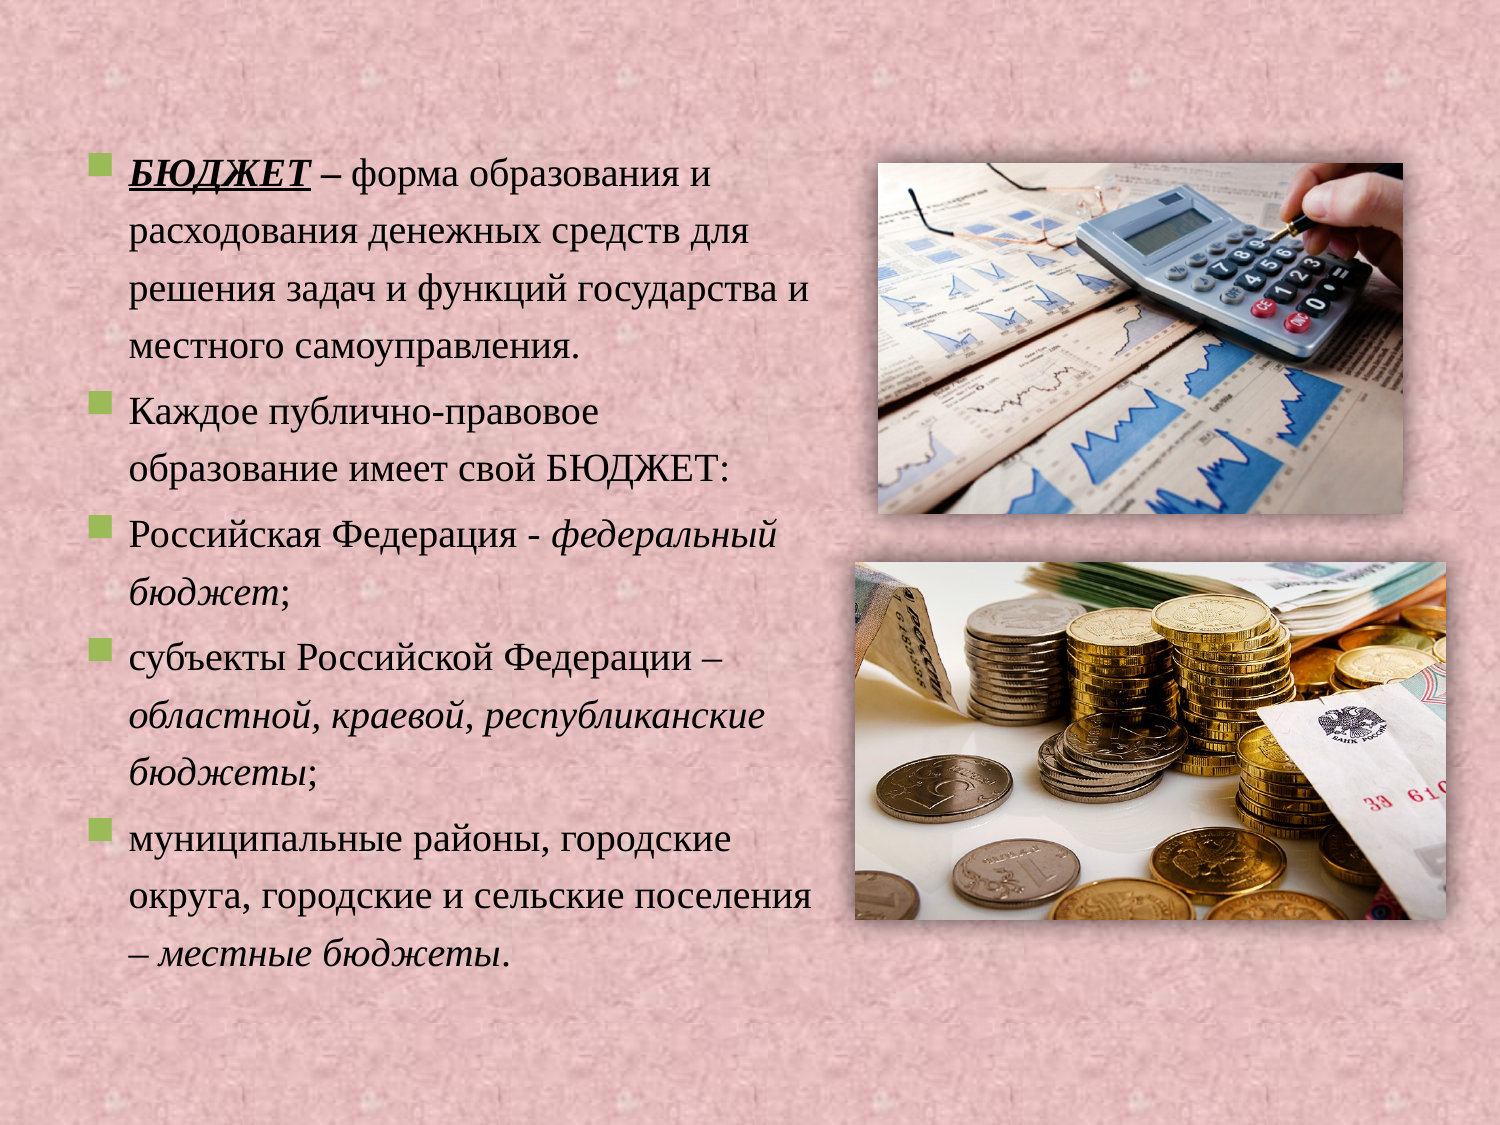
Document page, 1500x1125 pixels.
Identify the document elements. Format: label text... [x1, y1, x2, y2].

list БЮДЖЕТ – форма образования и расходования денежных средств для решения задач и функций государства и местного самоуправления. Каждое публично-правовое образование имеет свой БЮДЖЕТ: Российская Федерация - федеральный бюджет; субъекты Российской Федерации – областной, краевой, республиканские бюджеты; муниципальные районы, городские округа, городские и сельские поселения – местные бюджеты. [70, 128, 833, 1005]
picture [0, 0, 1500, 1125]
